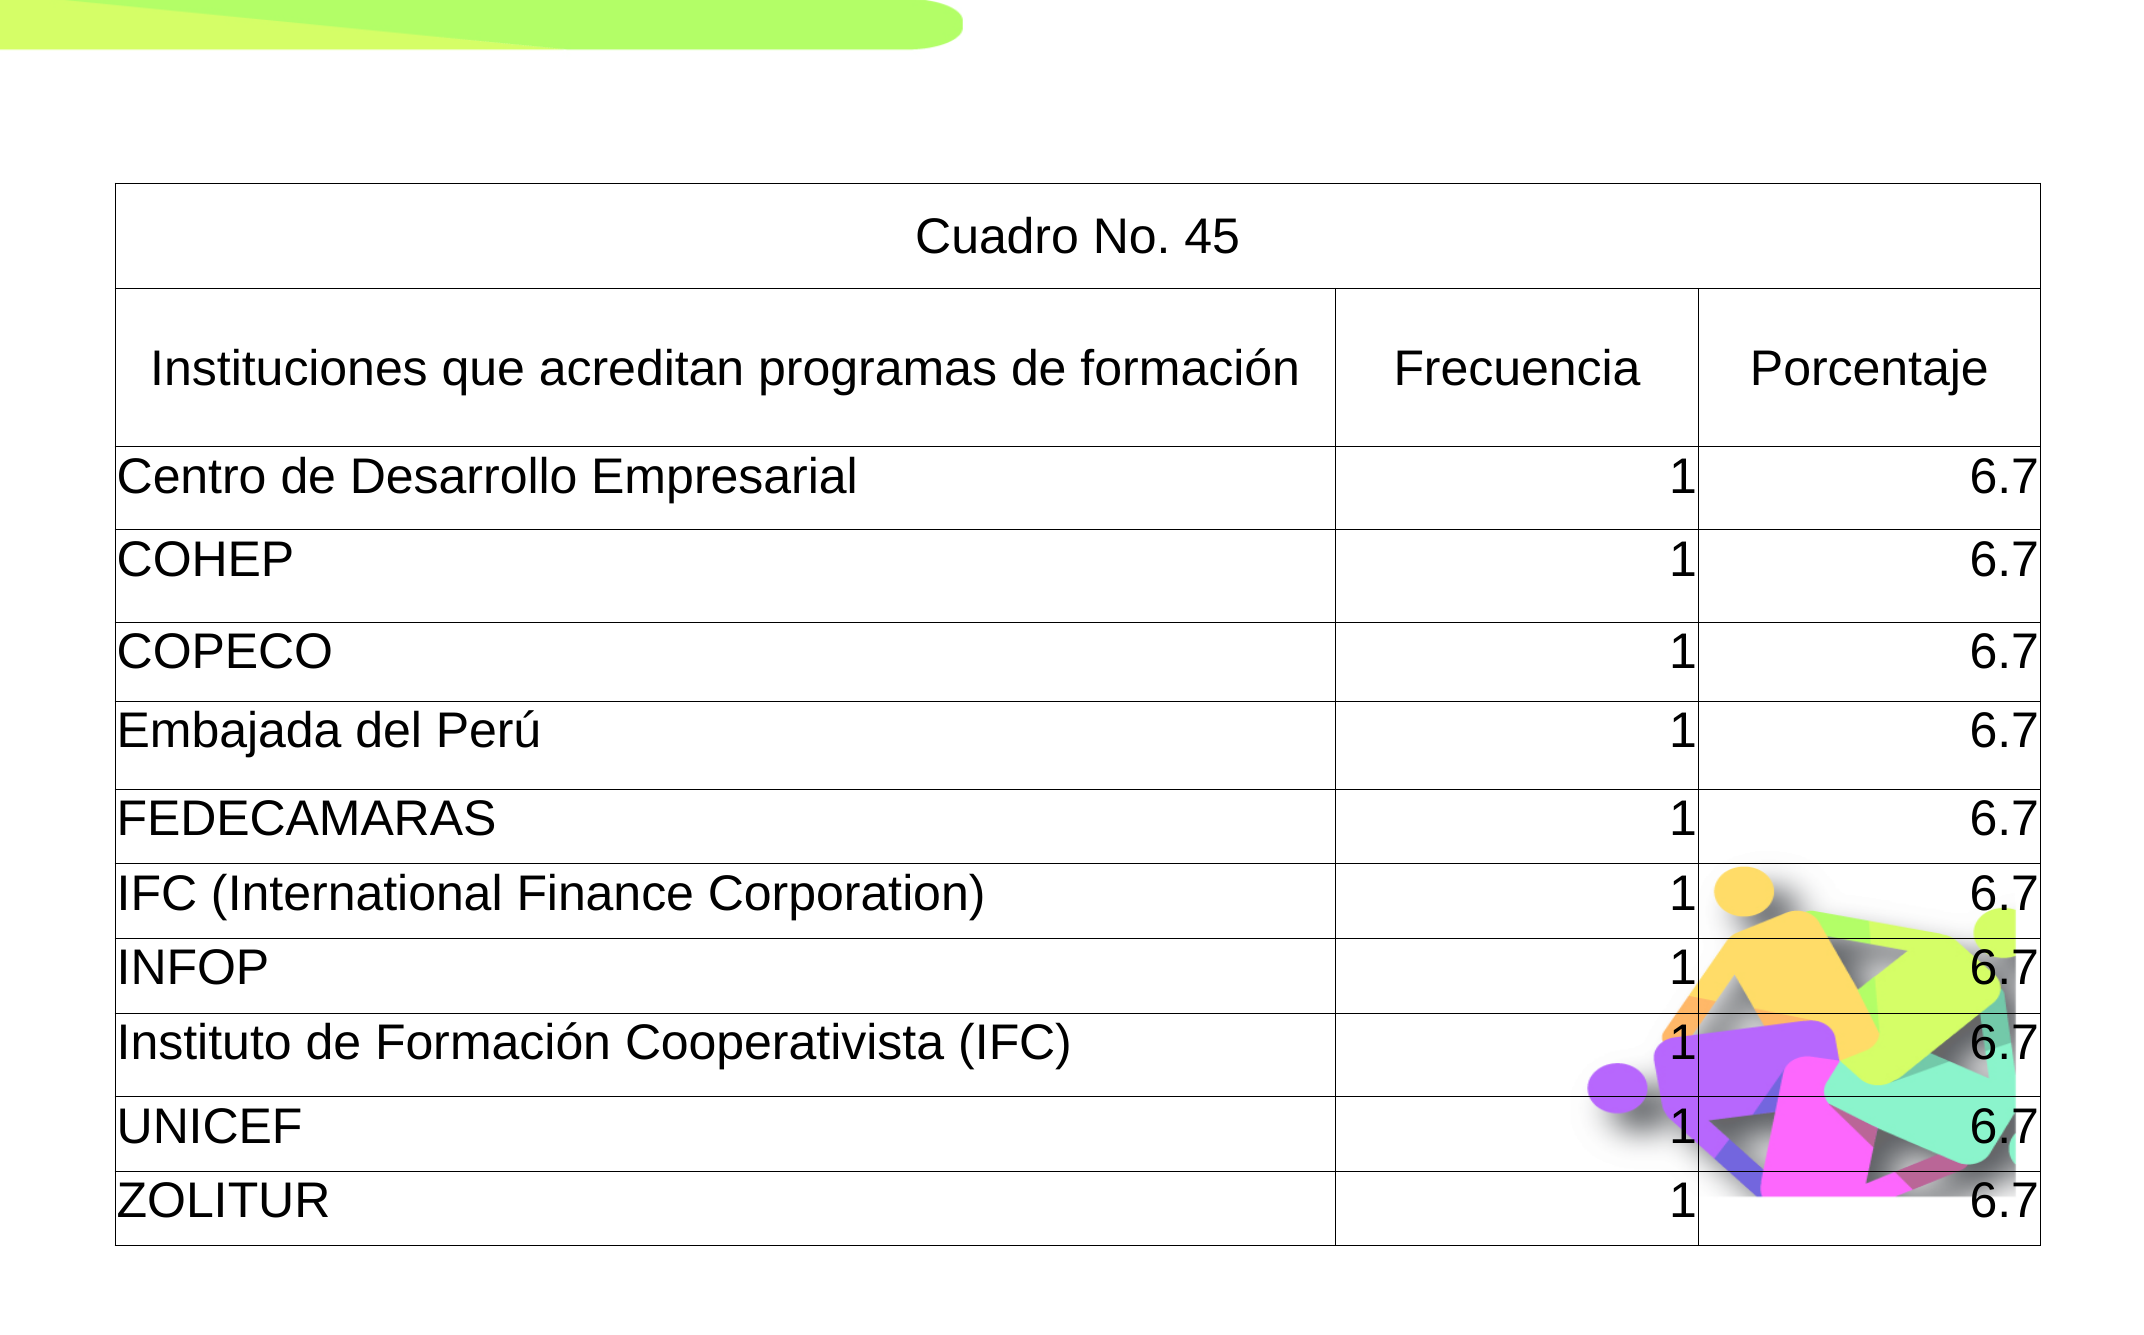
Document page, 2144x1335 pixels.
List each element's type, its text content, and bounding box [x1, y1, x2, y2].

table_cell 6.7 [1699, 623, 2040, 701]
table_cell 1 [0, 307, 2144, 1335]
table_cell 1 [1336, 530, 1698, 622]
table_cell Porcentaje [1699, 289, 2040, 446]
table_cell 1 [1336, 790, 1698, 863]
table_cell 6.7 [1699, 939, 2040, 1013]
table_cell COHEP [116, 530, 1335, 622]
table_cell 6.7 [1699, 1097, 2040, 1171]
table_cell 6.7 [1699, 1014, 2040, 1096]
table_cell Frecuencia [1336, 289, 1698, 446]
table_cell 1 [1336, 623, 1698, 701]
table_cell ZOLITUR [116, 1172, 1335, 1245]
table_cell COPECO [116, 623, 1335, 701]
table_cell FEDECAMARAS [116, 790, 1335, 863]
table_header Cuadro No. 45 [116, 184, 2040, 288]
table_cell Embajada del Perú [116, 702, 1335, 789]
table_cell 1 [1336, 1014, 1698, 1096]
table_cell 6.7 [1699, 790, 2040, 863]
table_cell 1 [1336, 1097, 1698, 1171]
table_cell 6.7 [1699, 864, 2040, 938]
table_cell 1 [1336, 864, 1698, 938]
table_cell 6.7 [1699, 447, 2040, 529]
table_cell INFOP [116, 939, 1335, 1013]
table_cell Instituto de Formación Cooperativista (IFC) [116, 1014, 1335, 1096]
table_cell IFC (International Finance Corporation) [116, 864, 1335, 938]
table_cell 6.7 [1699, 530, 2040, 622]
table_cell 1 [1336, 702, 1698, 789]
table_cell 6.7 [1699, 1172, 2040, 1245]
table_cell 1 [1336, 939, 1698, 1013]
table_cell 6.7 [1699, 702, 2040, 789]
table_cell Centro de Desarrollo Empresarial [116, 447, 1335, 529]
table_cell 1 [1336, 447, 1698, 529]
table_cell Instituciones que acreditan programas de formación [116, 289, 1335, 446]
table_cell UNICEF [116, 1097, 1335, 1171]
table_cell 1 [0, 1, 2144, 306]
table_cell 1 [1336, 1172, 1698, 1245]
